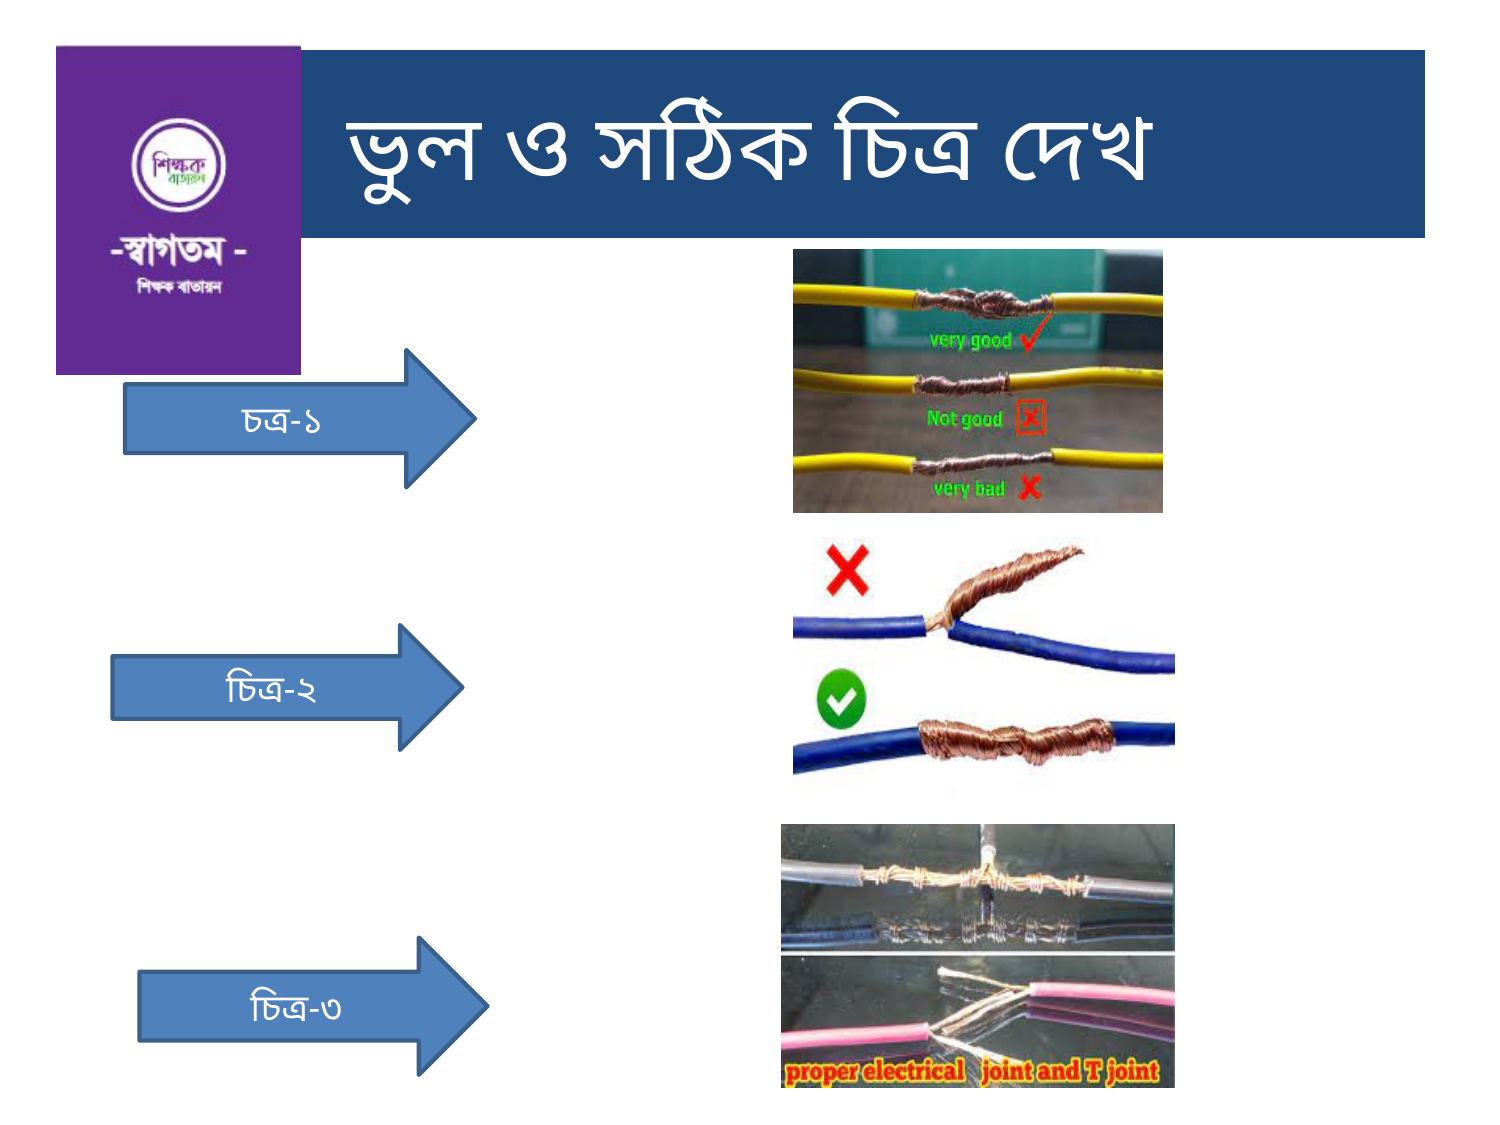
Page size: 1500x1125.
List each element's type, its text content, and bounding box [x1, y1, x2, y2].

text_box চিত্র-৩ [137, 935, 490, 1077]
picture [55, 45, 301, 376]
picture [793, 249, 1163, 513]
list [780, 824, 1176, 1088]
text_box চত্র-১ [122, 348, 478, 490]
picture [793, 537, 1176, 801]
title ভুল ও সঠিক চিত্র দেখ [304, 50, 1425, 238]
text_box চিত্র-২ [110, 623, 465, 752]
